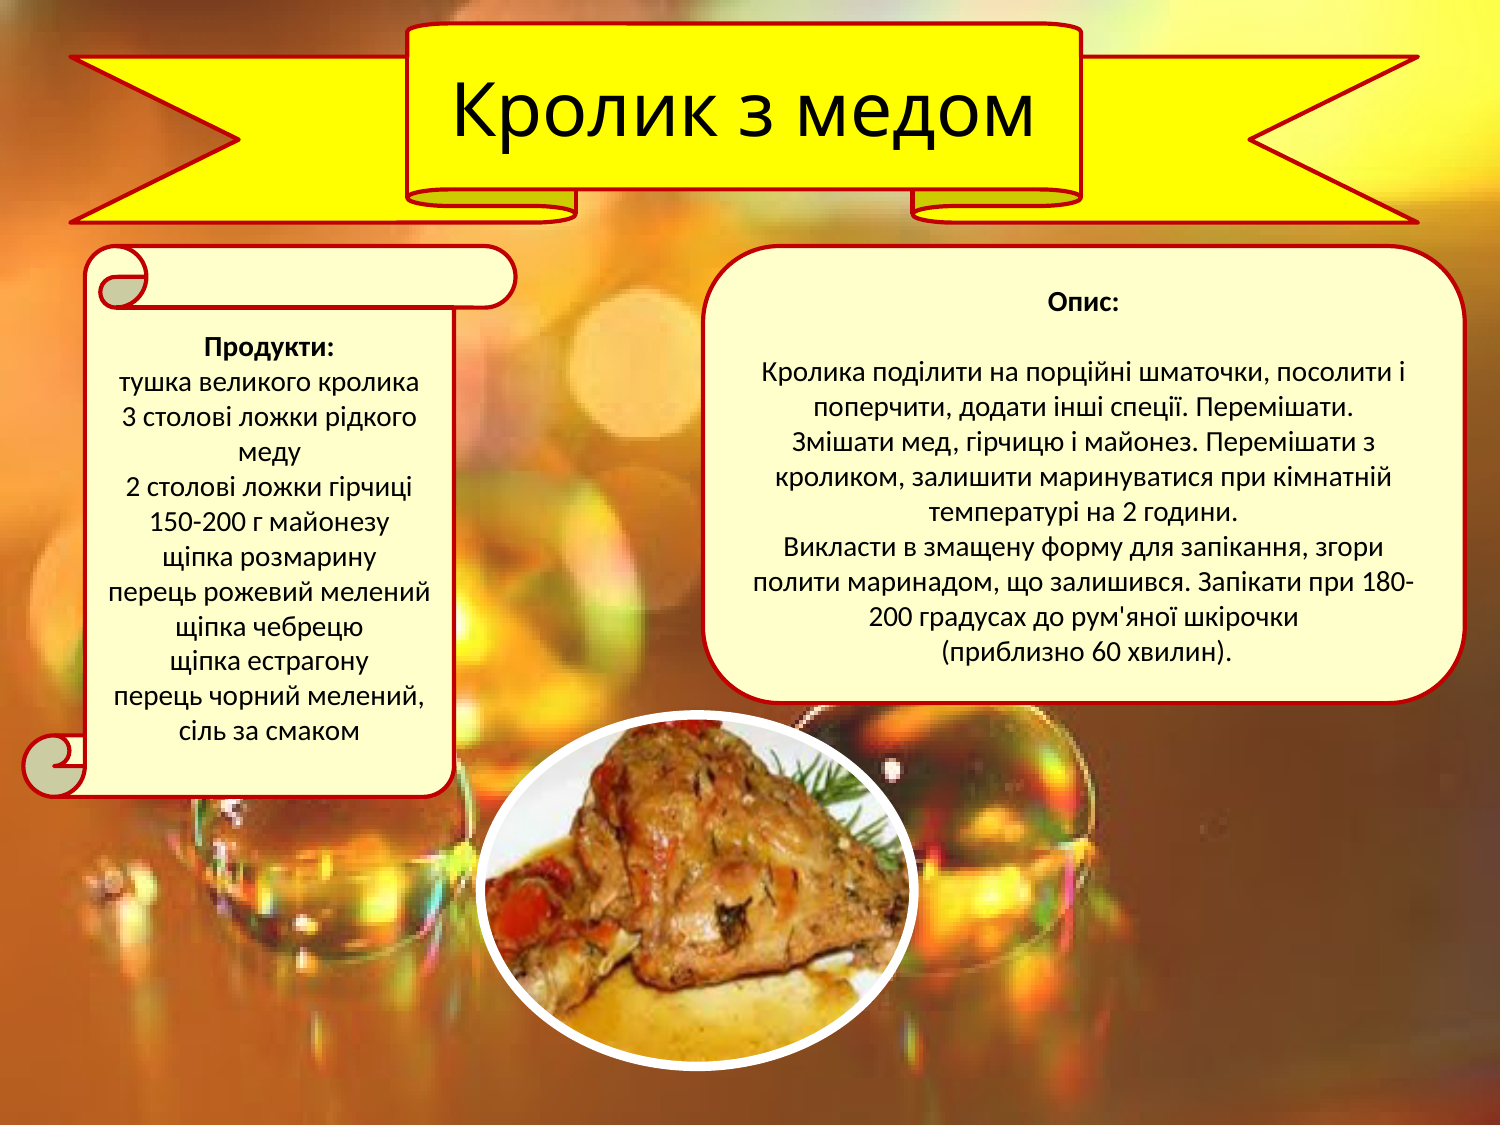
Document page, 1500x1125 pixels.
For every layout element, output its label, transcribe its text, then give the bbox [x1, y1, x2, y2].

text_box [478, 712, 917, 1069]
text_box Опис: Кролика поділити на порційні шматочки, посолити і поперчити, додати інші спеції. Перемішати. Змішати мед, гірчицю і майонез. Перемішати з кроликом, залишити маринуватися при кімнатній температурі на 2 години. Викласти в змащену форму для запікання, згори полити маринадом, що залишився. Запікати при 180-200 градусах до рум'яної шкірочки (приблизно 60 хвилин). [700, 243, 1467, 706]
text_box Продукти: тушка великого кролика 3 столові ложки рідкого меду 2 столові ложки гірчиці 150-200 г майонезу щіпка розмарину перець рожевий мелений щіпка чебрецю щіпка естрагону перець чорний мелений, сіль за смаком [21, 243, 518, 799]
text_box Кролик з медом [68, 21, 1420, 225]
